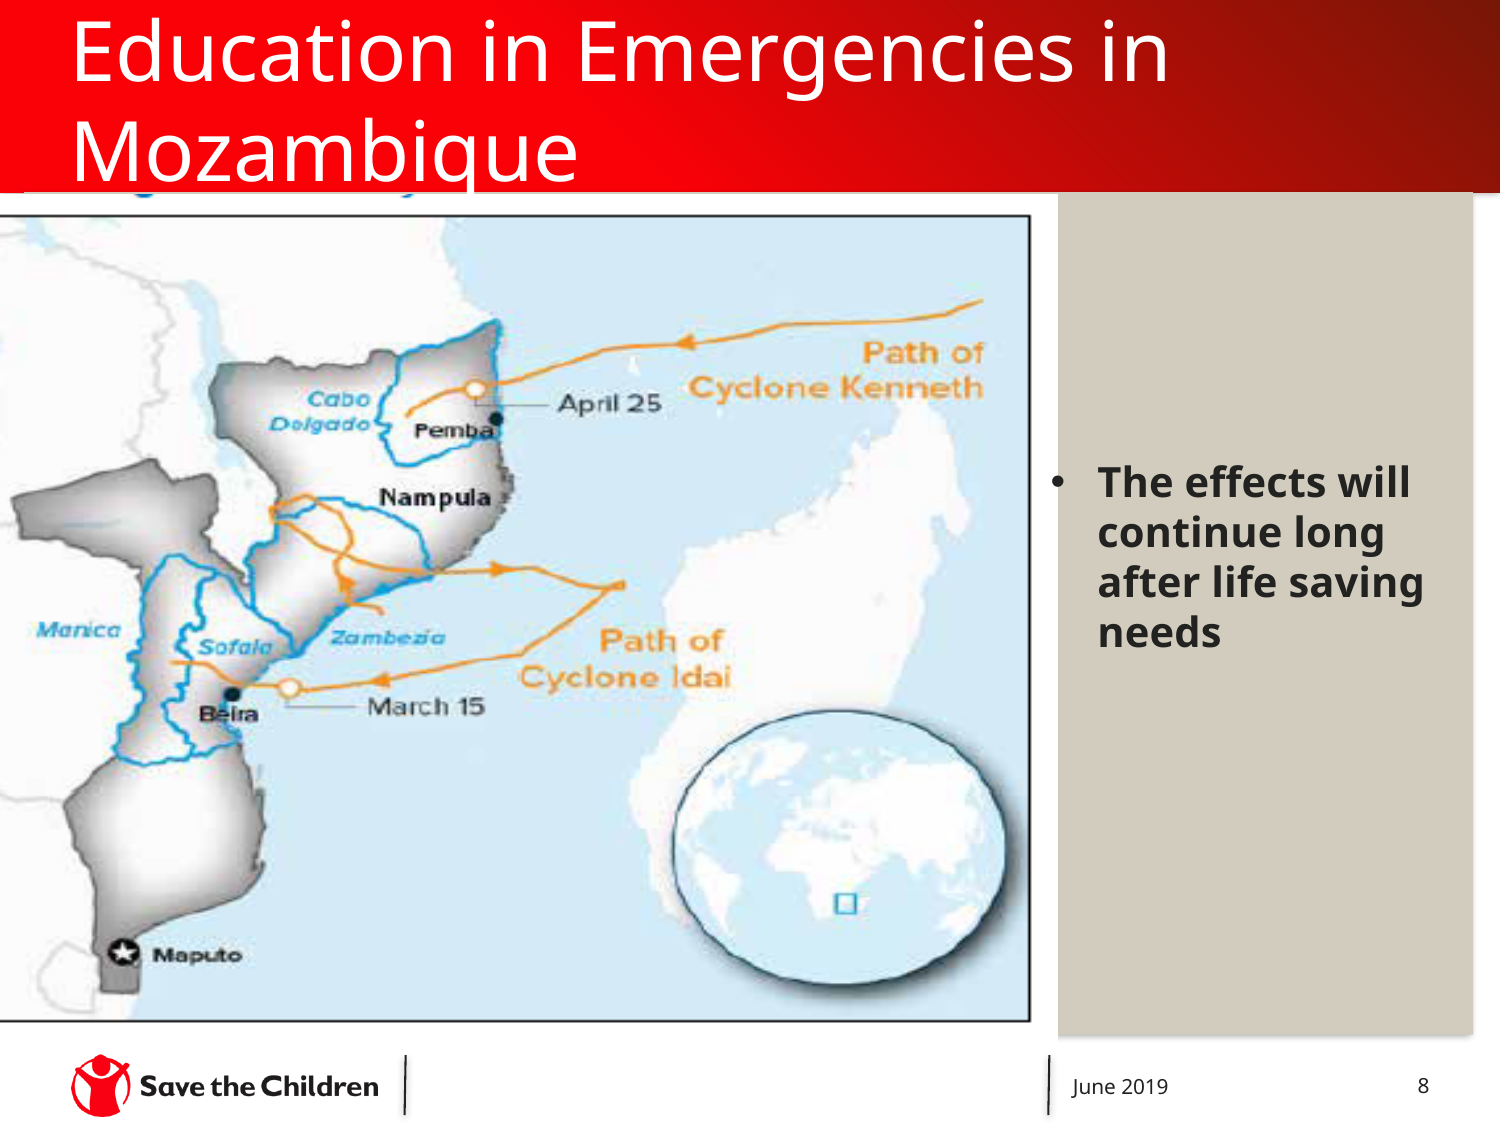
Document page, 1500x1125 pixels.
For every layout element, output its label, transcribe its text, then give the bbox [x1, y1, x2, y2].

slide_number 8 [1317, 1056, 1445, 1117]
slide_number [1057, 1056, 1317, 1117]
picture [0, 194, 1059, 1053]
title Education in Emergencies in Mozambique [69, 33, 1429, 163]
text_box The effects will continue long after life saving needs [1061, 198, 1474, 664]
picture [71, 1054, 378, 1117]
